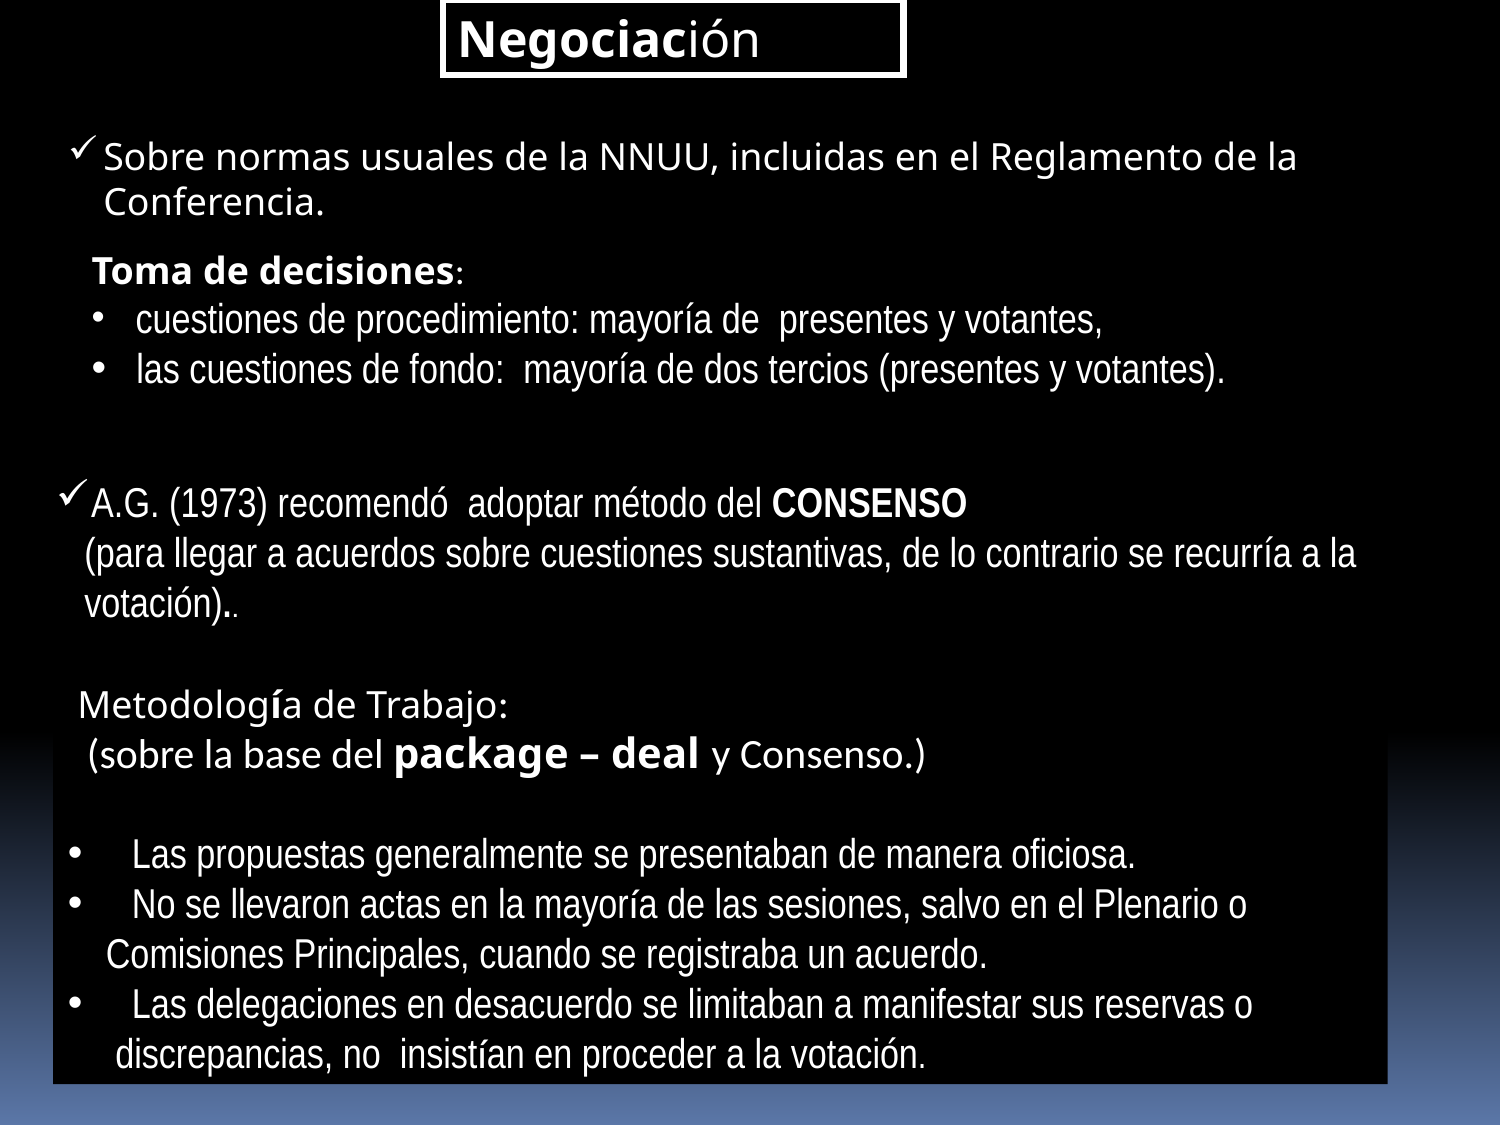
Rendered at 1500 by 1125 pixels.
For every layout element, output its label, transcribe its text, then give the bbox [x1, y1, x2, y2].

text_box Toma de decisiones: cuestiones de procedimiento: mayoría de presentes y votantes, las cuestiones de fondo: mayoría de dos tercios (presentes y votantes). [76, 239, 1500, 400]
text_box Sobre normas usuales de la NNUU, incluidas en el Reglamento de la Conferencia. [53, 125, 1459, 231]
text_box Metodología de Trabajo: (sobre la base del package – deal y Consenso.) Las propuestas generalmente se presentaban de manera oficiosa. No se llevaron actas en la mayoría de las sesiones, salvo en el Plenario o Comisiones Principales, cuando se registraba un acuerdo. Las delegaciones en desacuerdo se limitaban a manifestar sus reservas o discrepancias, no insistían en proceder a la votación. [53, 669, 1388, 1085]
text_box Negociación [442, 0, 904, 75]
text_box A.G. (1973) recomendó adoptar método del CONSENSO (para llegar a acuerdos sobre cuestiones sustantivas, de lo contrario se recurría a la votación).. [41, 468, 1500, 634]
